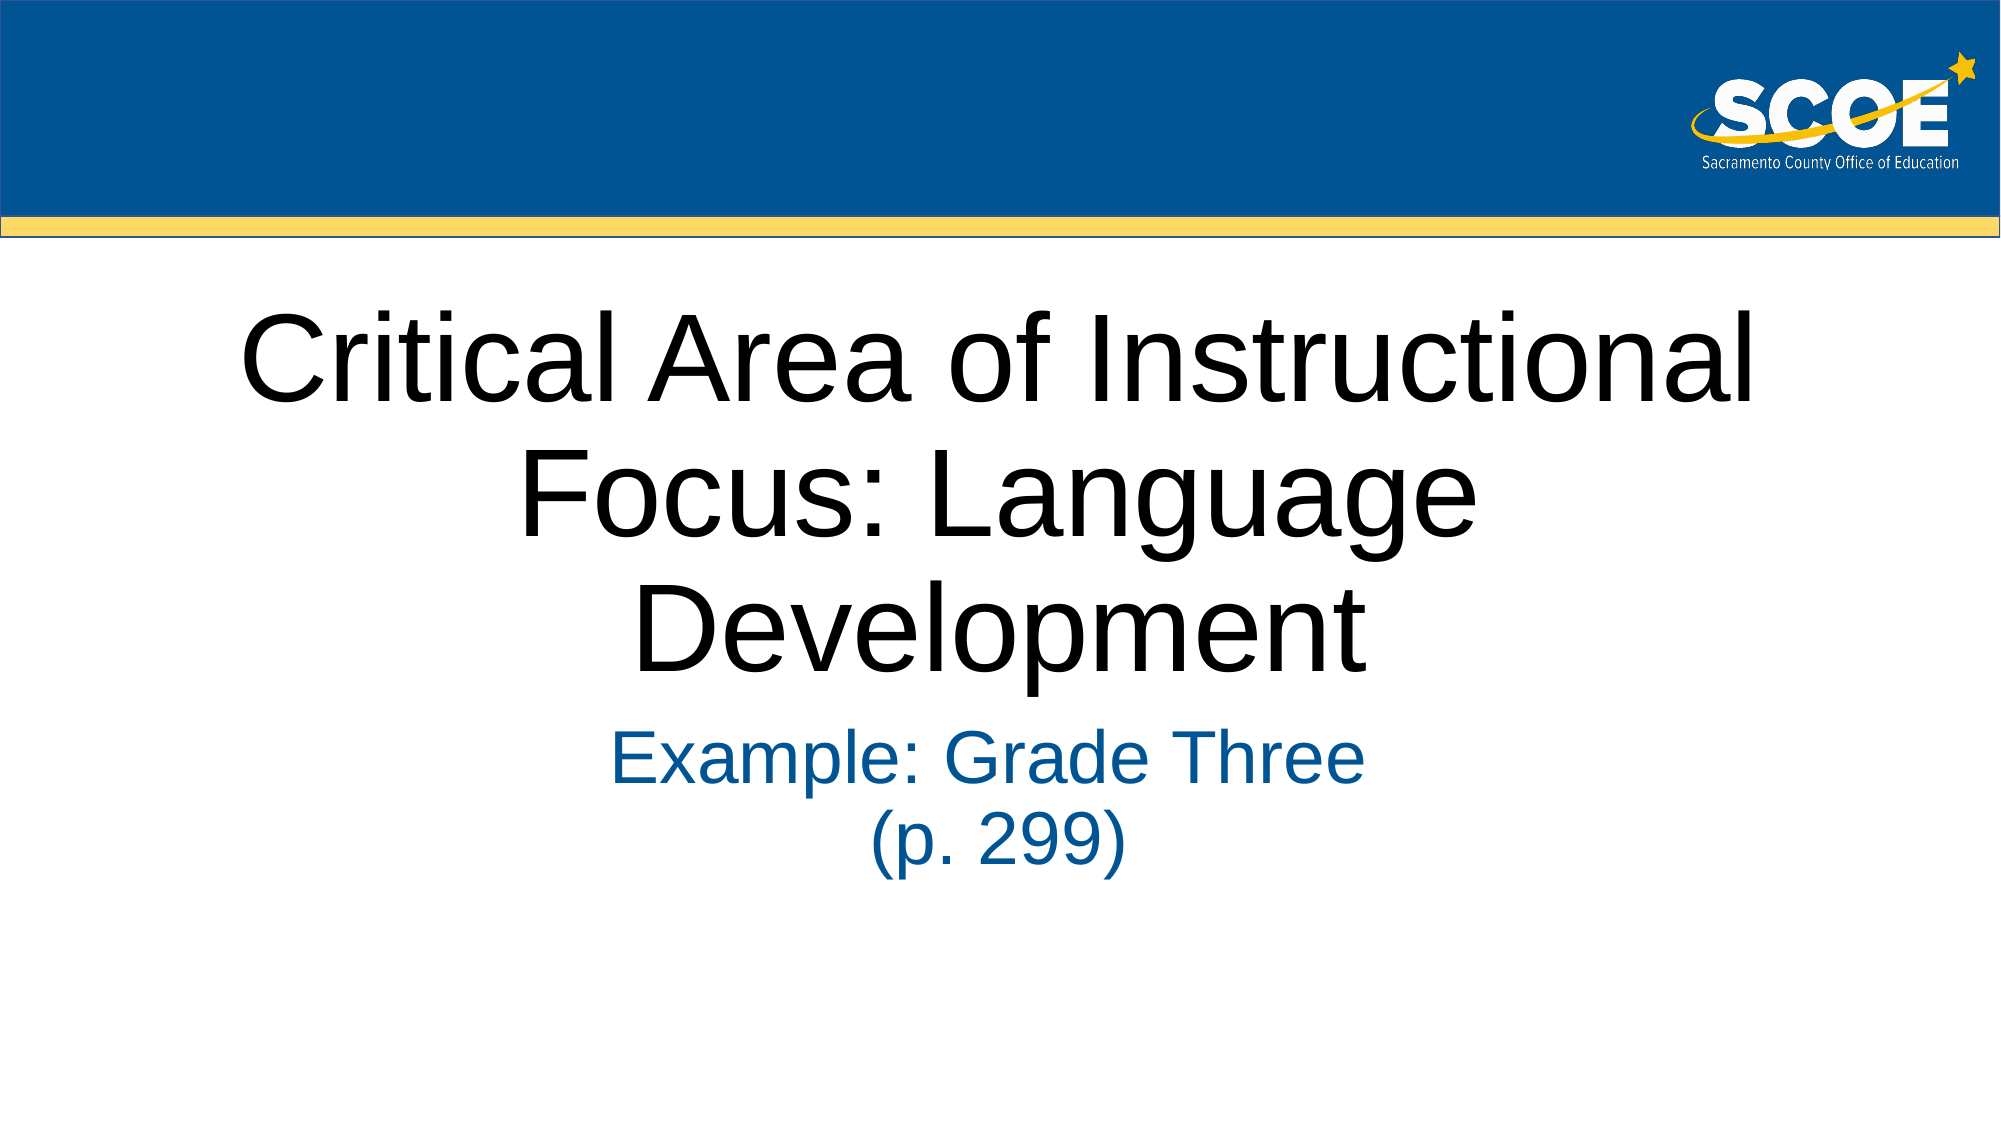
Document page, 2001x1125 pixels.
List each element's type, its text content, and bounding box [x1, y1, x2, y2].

picture [1691, 51, 1975, 170]
list Example: Grade Three (p. 299) [136, 710, 1862, 957]
title Critical Area of Instructional Focus: Language Development [136, 238, 1862, 707]
